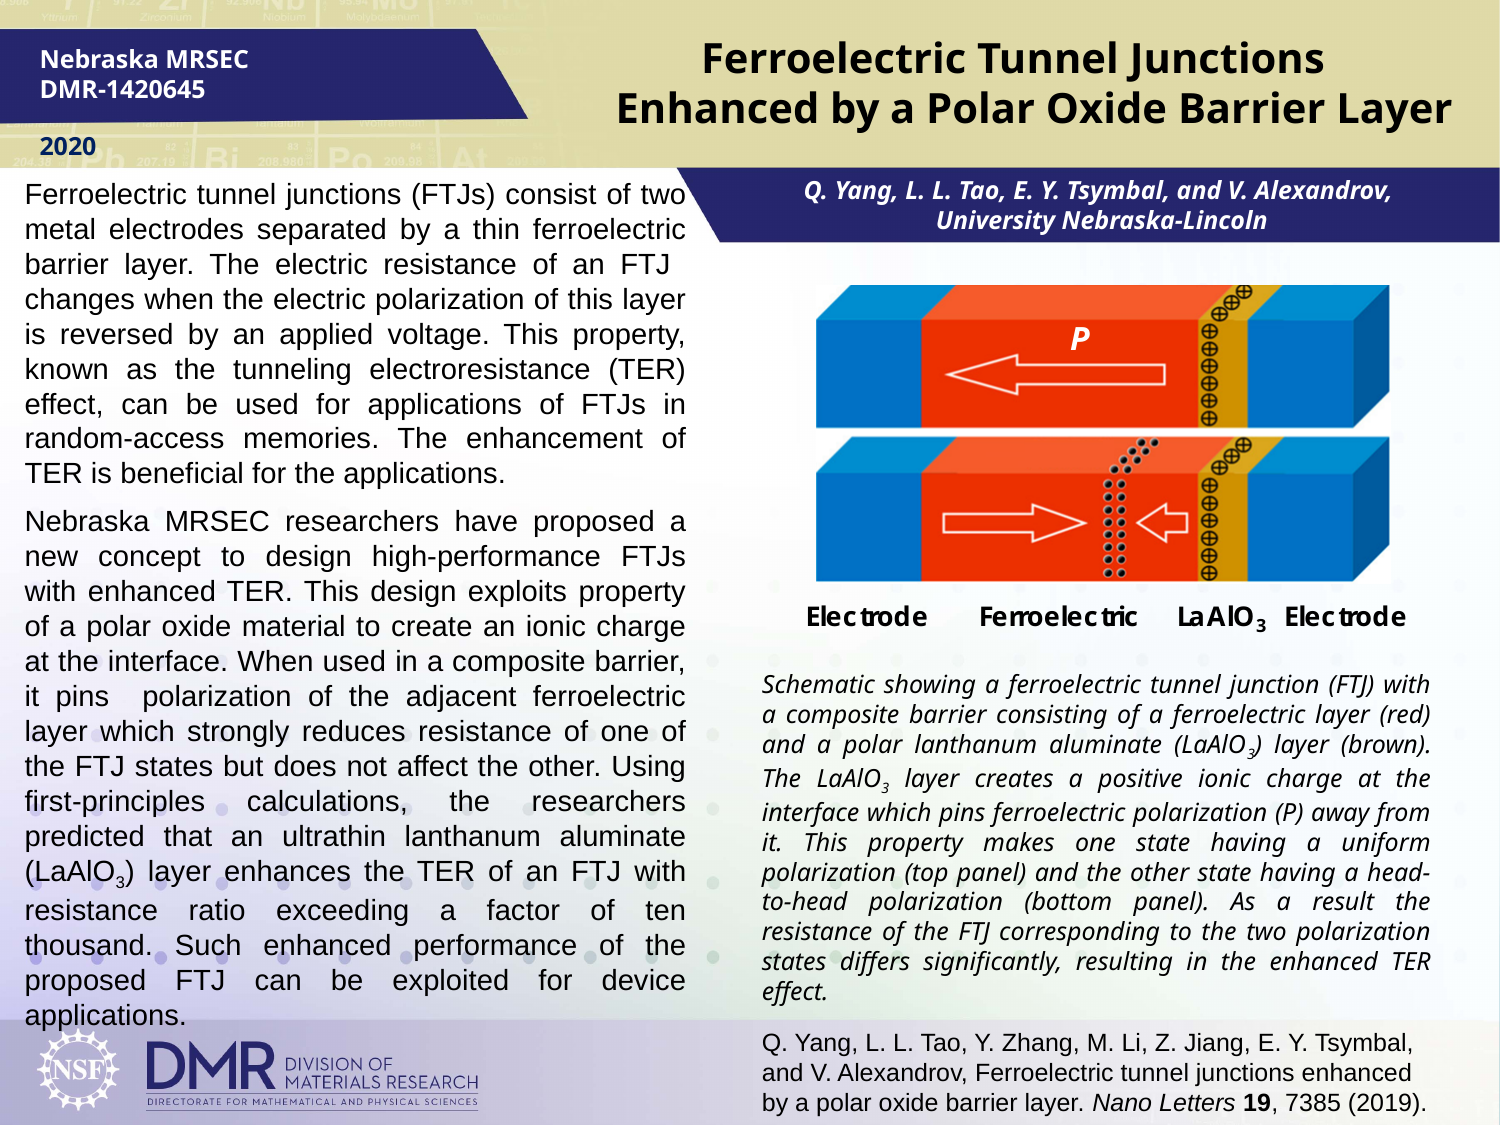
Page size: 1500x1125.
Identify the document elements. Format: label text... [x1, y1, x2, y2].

title Ferroelectric Tunnel Junctions Enhanced by a Polar Oxide Barrier Layer [592, 15, 1477, 148]
text_box Schematic showing a ferroelectric tunnel junction (FTJ) with a composite barrier consisting of a ferroelectric layer (red) and a polar lanthanum aluminate (LaAlO3) layer (brown). The LaAlO3 layer creates a positive ionic charge at the interface which pins ferroelectric polarization (P) away from it. This property makes one state having a uniform polarization (top panel) and the other state having a head-to-head polarization (bottom panel). As a result the resistance of the FTJ corresponding to the two polarization states differs significantly, resulting in the enhanced TER effect. [747, 660, 1447, 1014]
text_box Ferroelectric tunnel junctions (FTJs) consist of two metal electrodes separated by a thin ferroelectric barrier layer. The electric resistance of an FTJ changes when the electric polarization of this layer is reversed by an applied voltage. This property, known as the tunneling electroresistance (TER) effect, can be used for applications of FTJs in random-access memories. The enhancement of TER is beneficial for the applications. Nebraska MRSEC researchers have proposed a new concept to design high-performance FTJs with enhanced TER. This design exploits property of a polar oxide material to create an ionic charge at the interface. When used in a composite barrier, it pins polarization of the adjacent ferroelectric layer which strongly reduces resistance of one of the FTJ states but does not affect the other. Using first-principles calculations, the researchers predicted that an ultrathin lanthanum aluminate (LaAlO3) layer enhances the TER of an FTJ with resistance ratio exceeding a factor of ten thousand. Such enhanced performance of the proposed FTJ can be exploited for device applications. [9, 167, 702, 1039]
text_box Q. Yang, L. L. Tao, Y. Zhang, M. Li, Z. Jiang, E. Y. Tsymbal, and V. Alexandrov, Ferroelectric tunnel junctions enhanced by a polar oxide barrier layer. Nano Letters 19, 7385 (2019). [747, 1018, 1443, 1124]
text_box Q. Yang, L. L. Tao, E. Y. Tsymbal, and V. Alexandrov, University Nebraska-Lincoln [717, 167, 1487, 242]
text_box 2020 [24, 122, 117, 168]
picture [0, 0, 1500, 1125]
text_box Nebraska MRSEC DMR-1420645 [24, 36, 478, 112]
